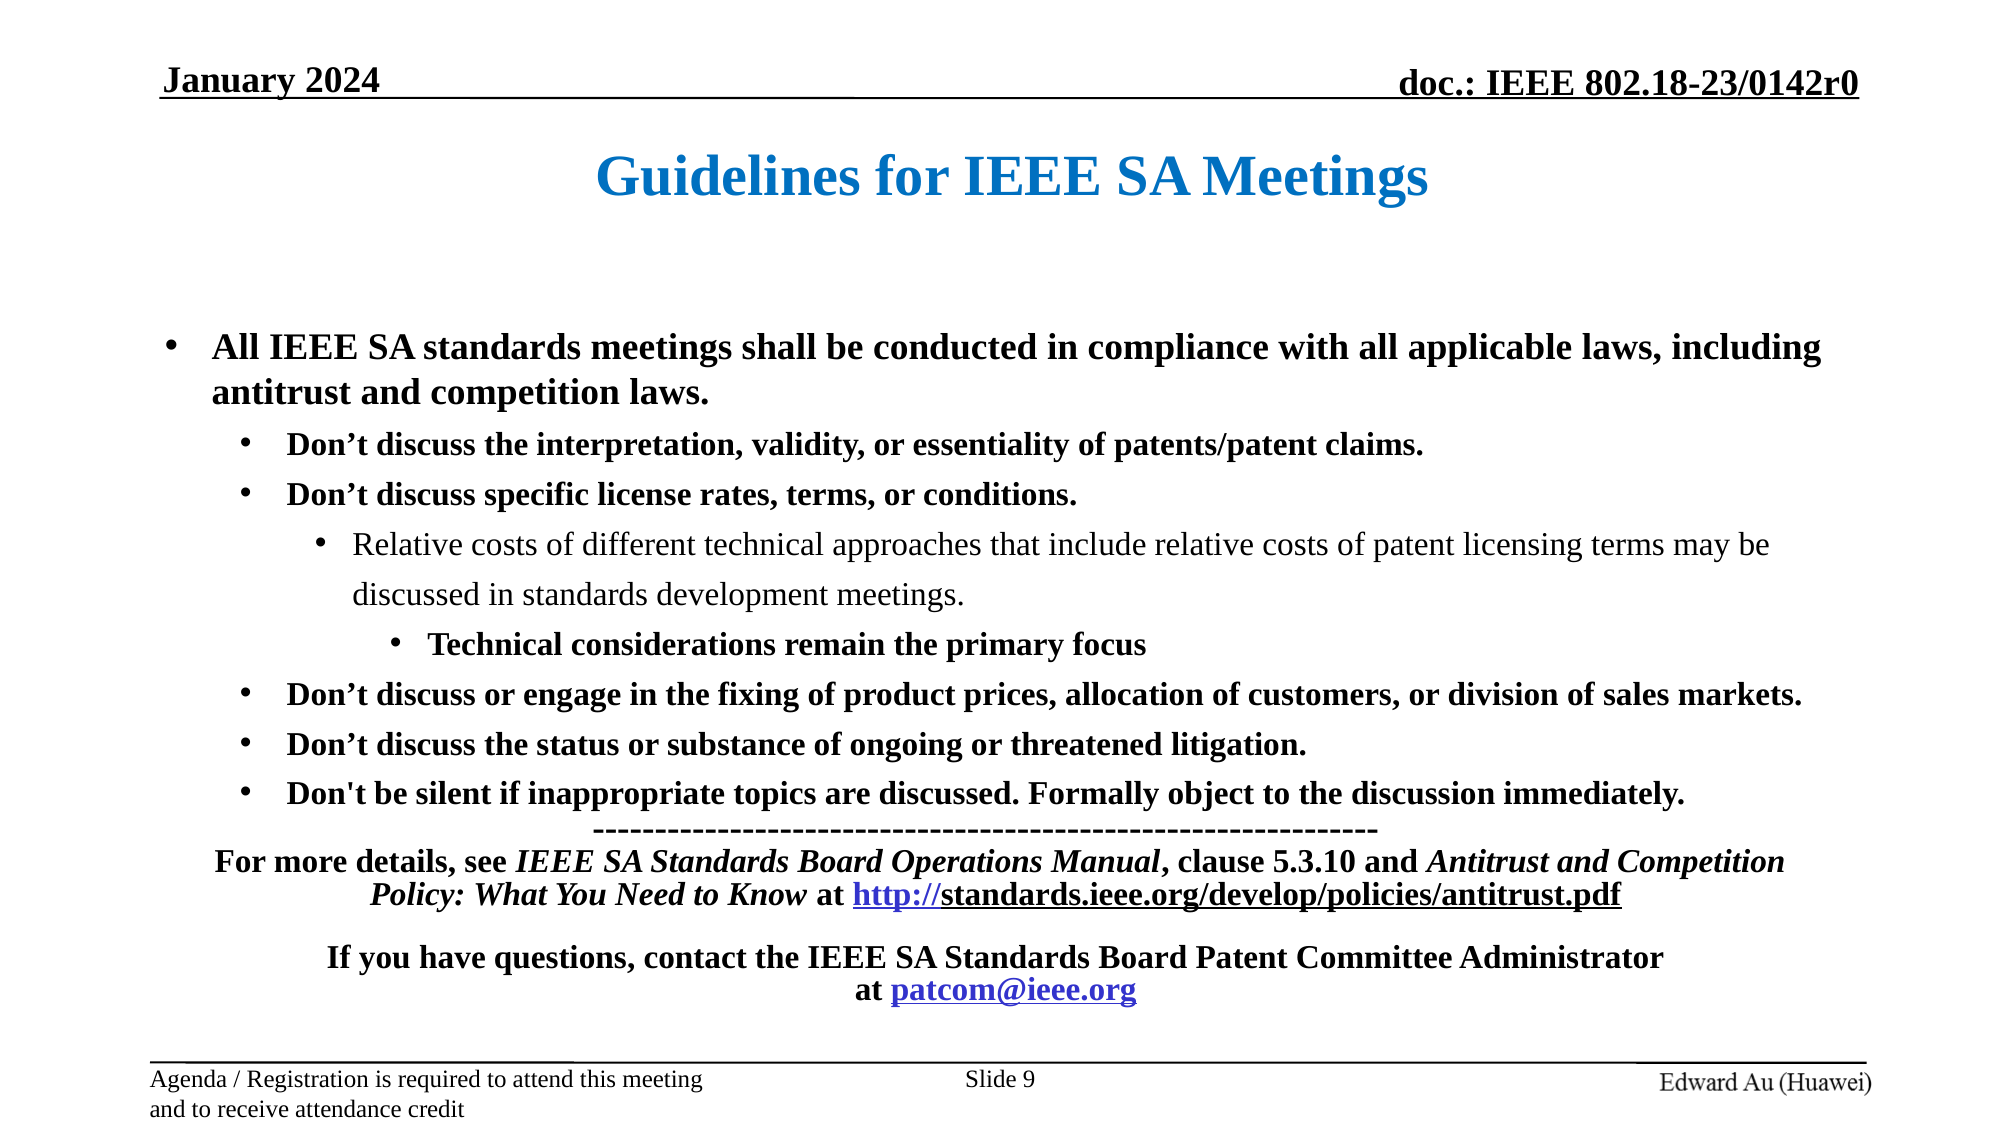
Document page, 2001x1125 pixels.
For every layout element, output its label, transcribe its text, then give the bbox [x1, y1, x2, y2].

title Guidelines for IEEE SA Meetings [162, 99, 1864, 246]
picture [1174, 1058, 1887, 1113]
slide_number Slide 9 [925, 1061, 1076, 1123]
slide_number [162, 54, 526, 99]
text_box All IEEE SA standards meetings shall be conducted in compliance with all applicable laws, including antitrust and competition laws. Don’t discuss the interpretation, validity, or essentiality of patents/patent claims. Don’t discuss specific license rates, terms, or conditions. Relative costs of different technical approaches that include relative costs of patent licensing terms may be discussed in standards development meetings. Technical considerations remain the primary focus Don’t discuss or engage in the fixing of product prices, allocation of customers, or division of sales markets. Don’t discuss the status or substance of ongoing or threatened litigation. Don't be silent if inappropriate topics are discussed. Formally object to the discussion immediately. --------------------------------------------------------------- For more details, see IEEE SA Standards Board Operations Manual, clause 5.3.10 and Antitrust and Competition Policy: What You Need to Know at http://standards.ieee.org/develop/policies/antitrust.pdf If you have questions, contact the IEEE SA Standards Board Patent Committee Administrator at patcom@ieee.org [149, 275, 1851, 1040]
